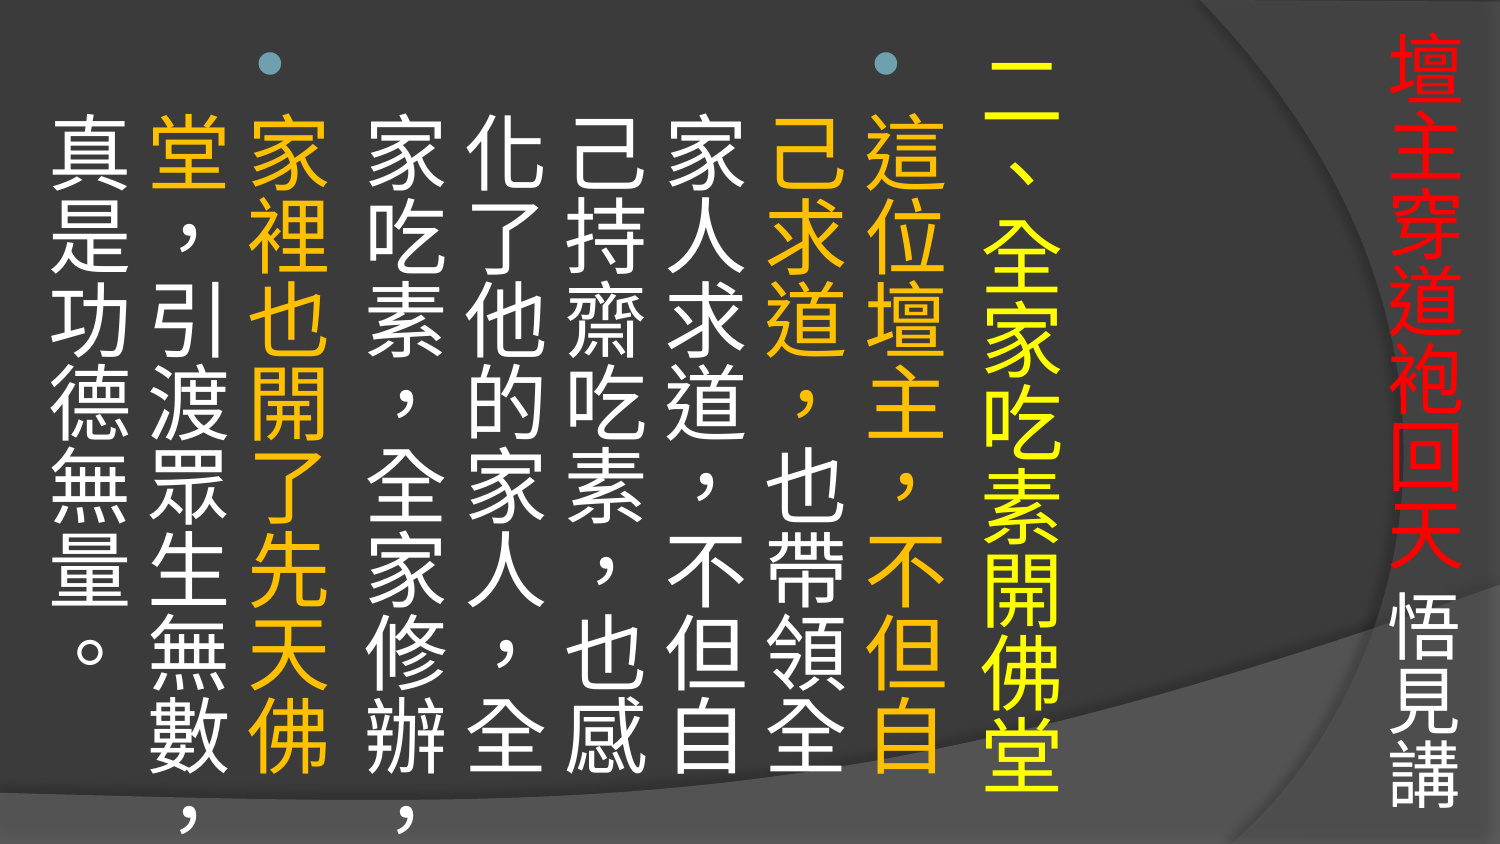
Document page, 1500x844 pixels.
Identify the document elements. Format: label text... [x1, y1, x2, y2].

list 二、全家吃素開佛堂 這位壇主，不但自己求道，也帶領全家人求道，不但自己持齋吃素，也感化了他的家人，全家吃素，全家修辦， 家裡也開了先天佛堂，引渡眾生無數，真是功德無量。 [29, 27, 1365, 820]
title 壇主穿道袍回天 悟見講 [1364, 21, 1483, 820]
